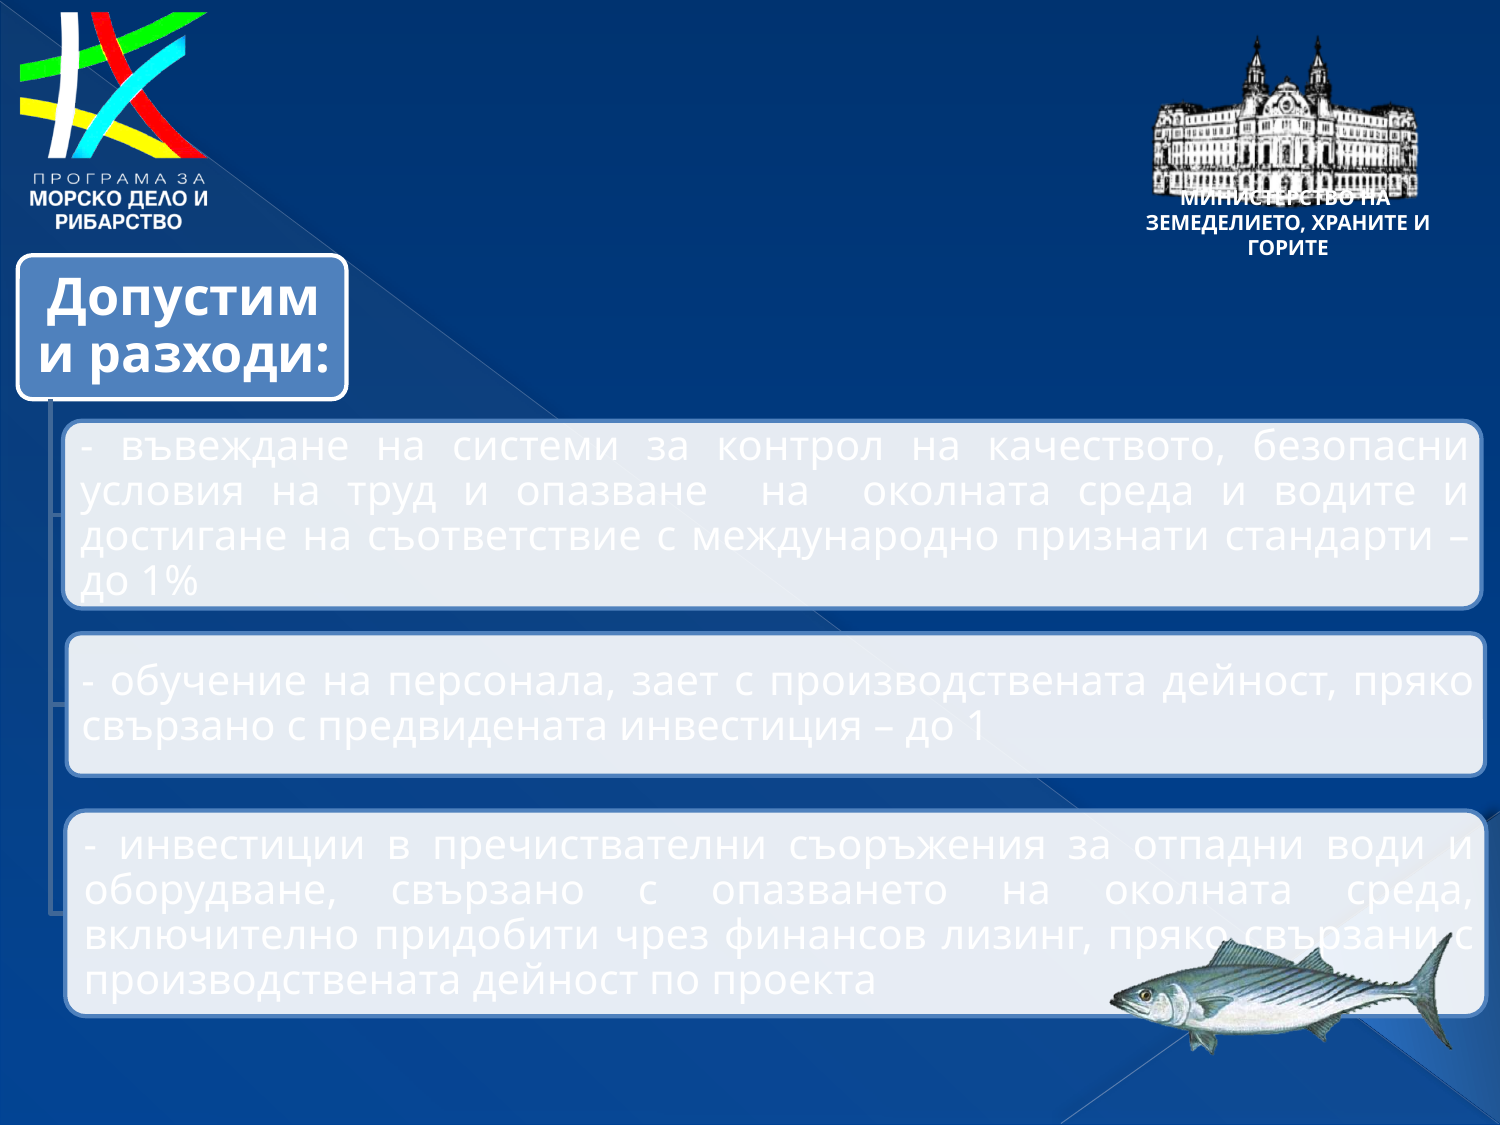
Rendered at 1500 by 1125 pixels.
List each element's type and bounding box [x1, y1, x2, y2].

picture [1106, 928, 1458, 1059]
picture [1, 2, 219, 235]
text_box [0, 211, 1489, 1080]
text_box [1093, 30, 1482, 268]
